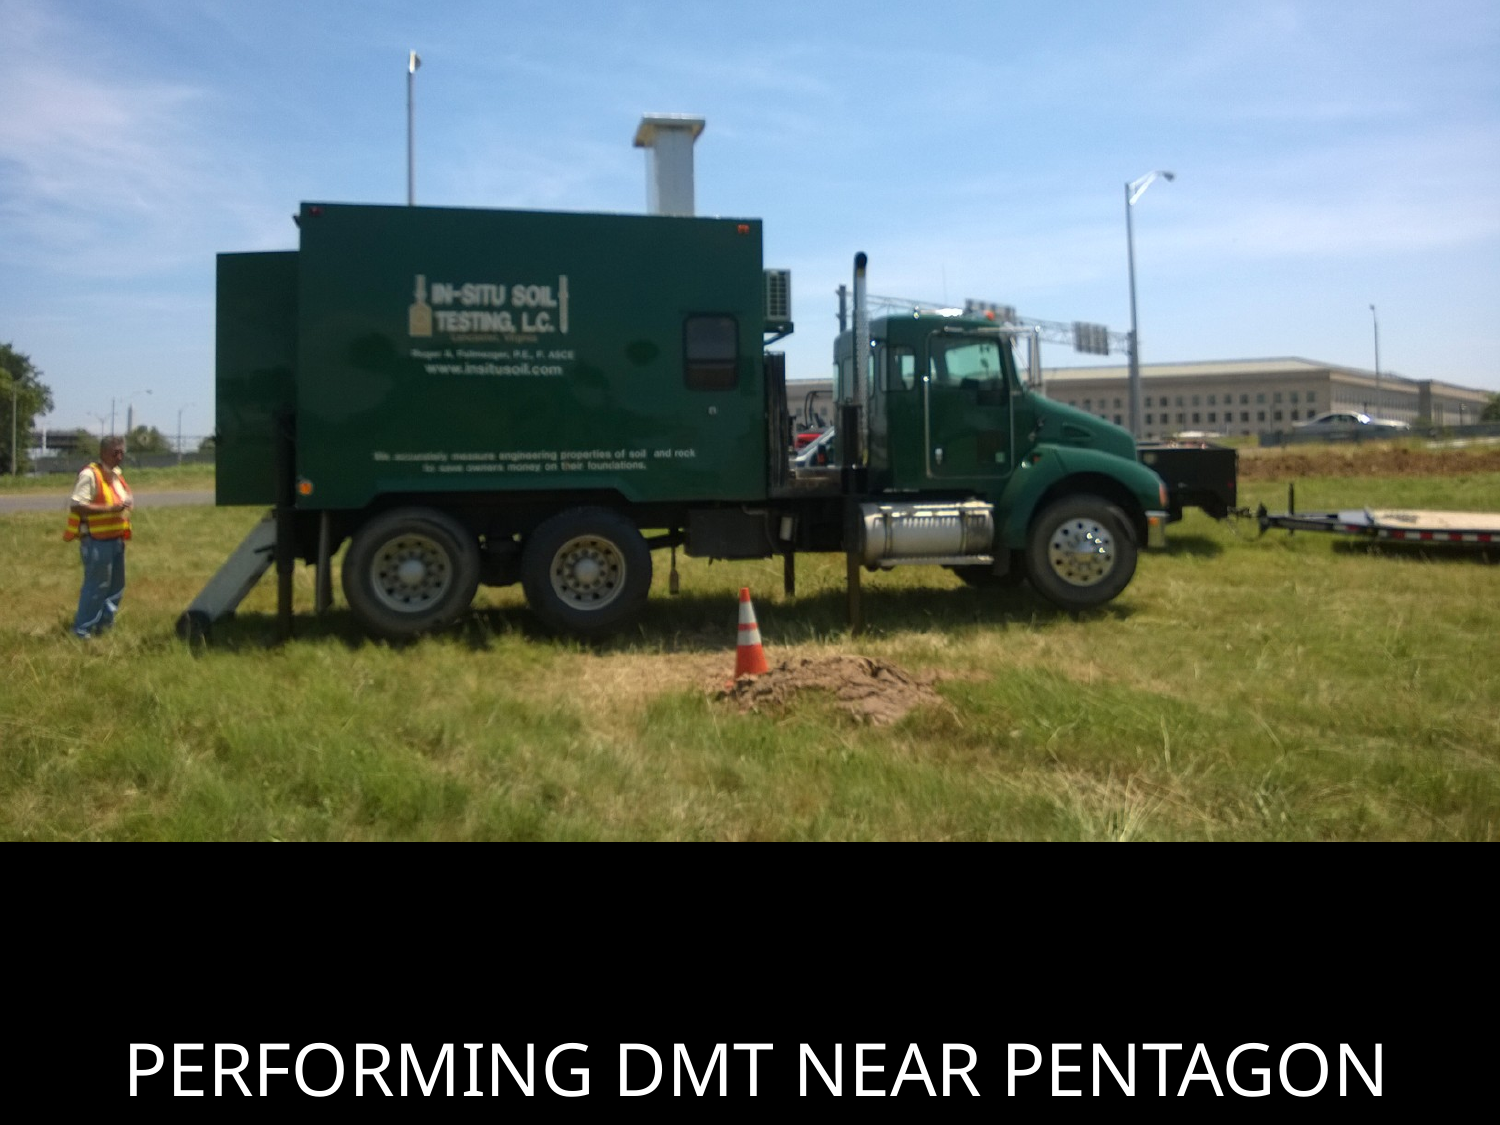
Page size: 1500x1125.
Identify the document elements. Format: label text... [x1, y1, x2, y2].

title Performing DMT near pentagon [4, 1017, 1405, 1125]
picture [0, 0, 1500, 842]
